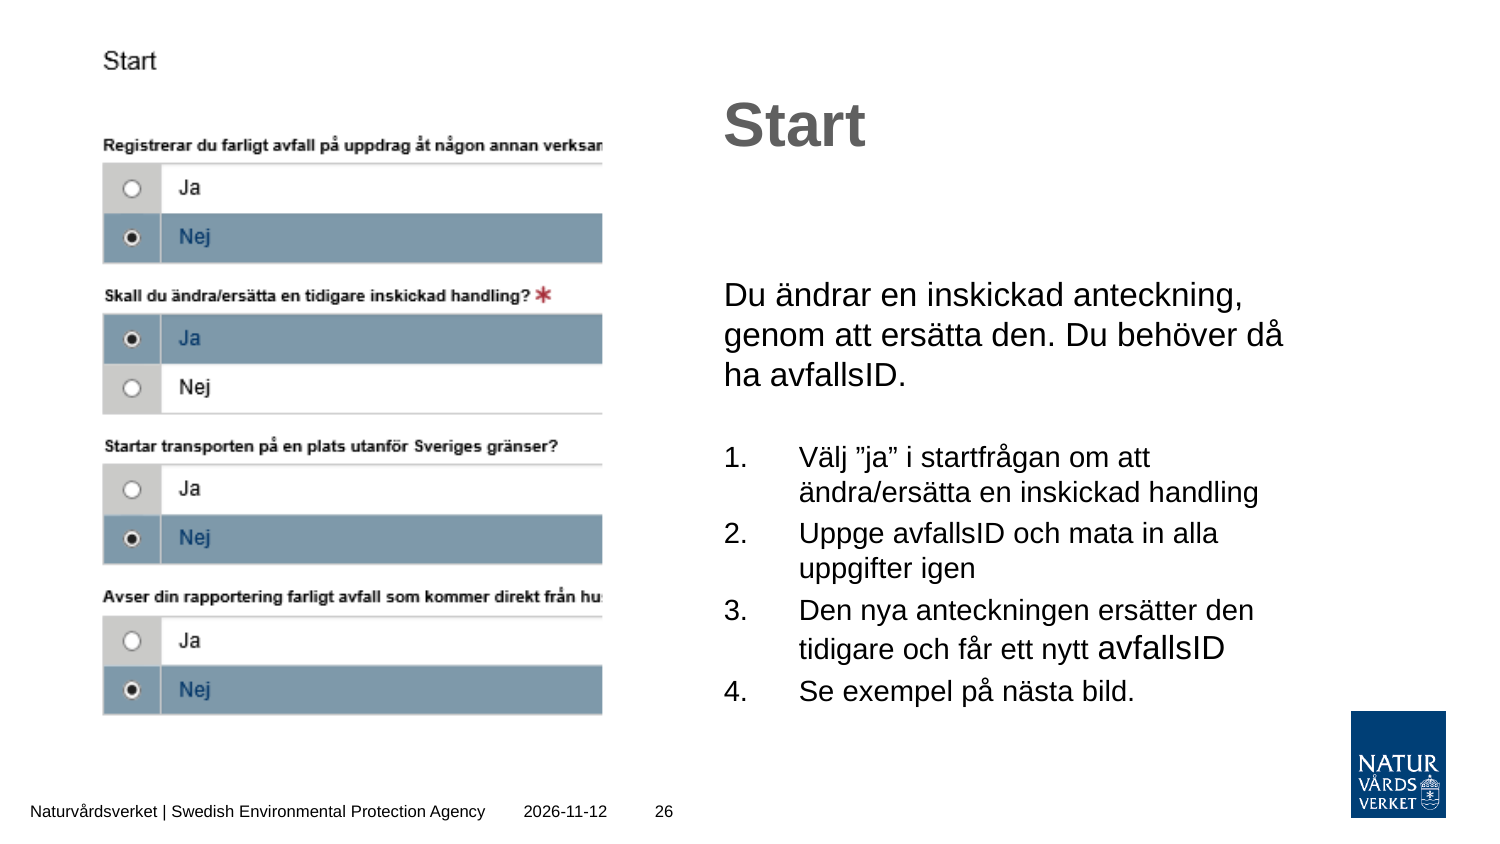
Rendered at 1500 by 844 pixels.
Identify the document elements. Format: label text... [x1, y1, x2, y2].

list Du ändrar en inskickad anteckning, genom att ersätta den. Du behöver då ha avfallsID. Välj ”ja” i startfrågan om att ändra/ersätta en inskickad handling Uppge avfallsID och mata in alla uppgifter igen Den nya anteckningen ersätter den tidigare och får ett nytt avfallsID Se exempel på nästa bild. [708, 265, 1314, 709]
footer Naturvårdsverket | Swedish Environmental Protection Agency [15, 795, 514, 827]
picture [1351, 711, 1446, 818]
picture [100, 0, 603, 754]
title Start [708, 76, 1300, 254]
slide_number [514, 795, 629, 827]
slide_number 26 [629, 795, 689, 827]
